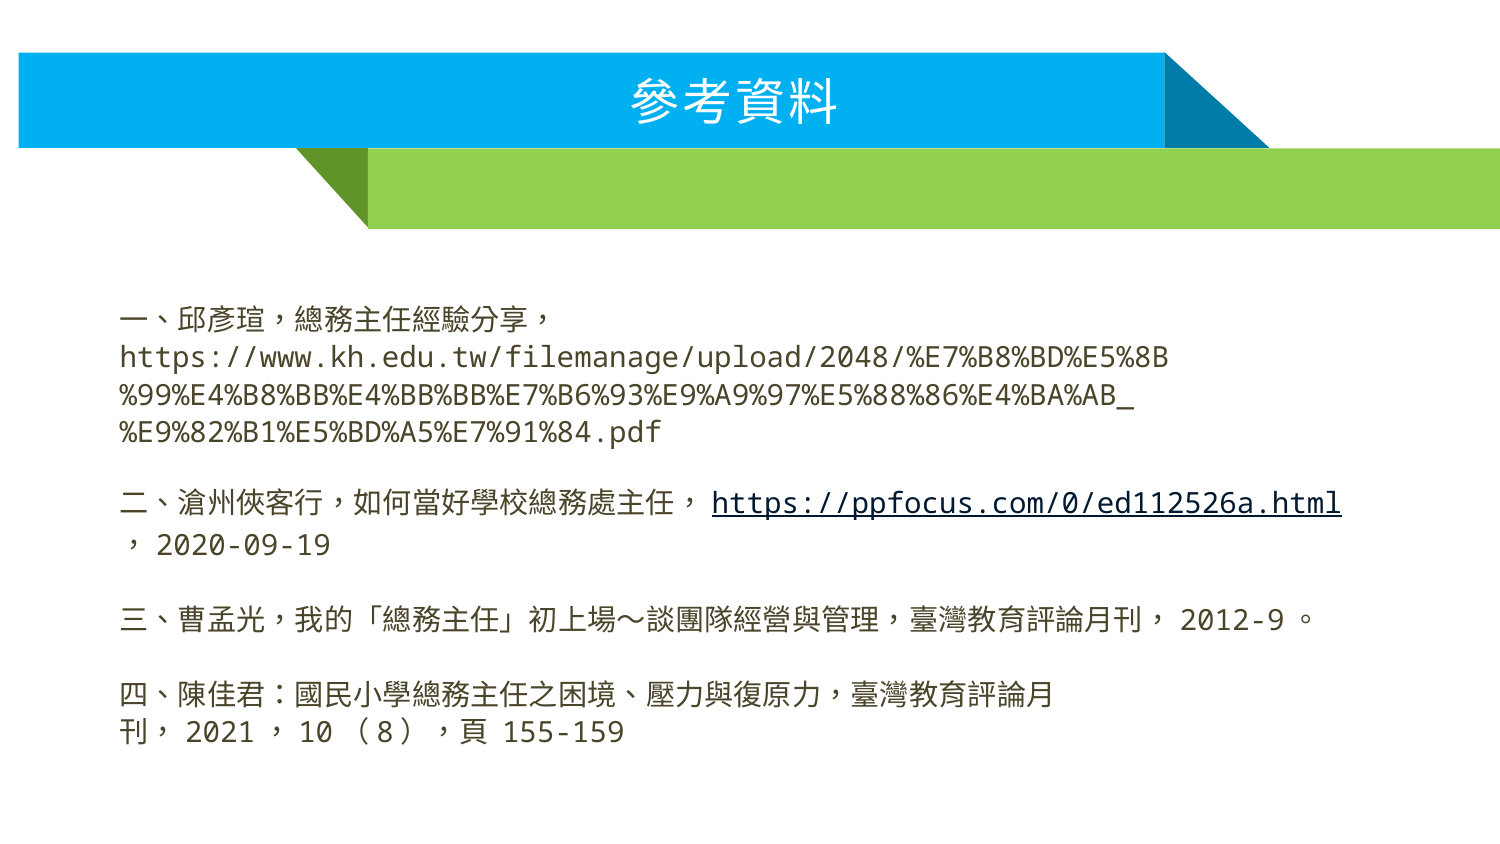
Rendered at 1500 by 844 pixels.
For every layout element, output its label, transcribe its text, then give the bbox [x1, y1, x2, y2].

text_box [1163, 49, 1273, 149]
text_box 參考資料 [18, 51, 1163, 149]
text_box [295, 149, 367, 228]
text_box [367, 147, 1500, 230]
text_box 一、邱彥瑄，總務主任經驗分享， https://www.kh.edu.tw/filemanage/upload/2048/%E7%B8%BD%E5%8B%99%E4%B8%BB%E4%BB%BB%E7%B6%93%E9%A9%97%E5%88%86%E4%BA%AB_%E9%82%B1%E5%BD%A5%E7%91%84.pdf 二、滄州俠客行，如何當好學校總務處主任，https://ppfocus.com/0/ed112526a.html，2020-09-19 三、曹孟光，我的「總務主任」初上場～談團隊經營與管理，臺灣教育評論月刊，2012-9。 四、陳佳君：國民小學總務主任之困境、壓力與復原力，臺灣教育評論月刊，2021，10（8），頁 155-159 [104, 283, 1362, 764]
